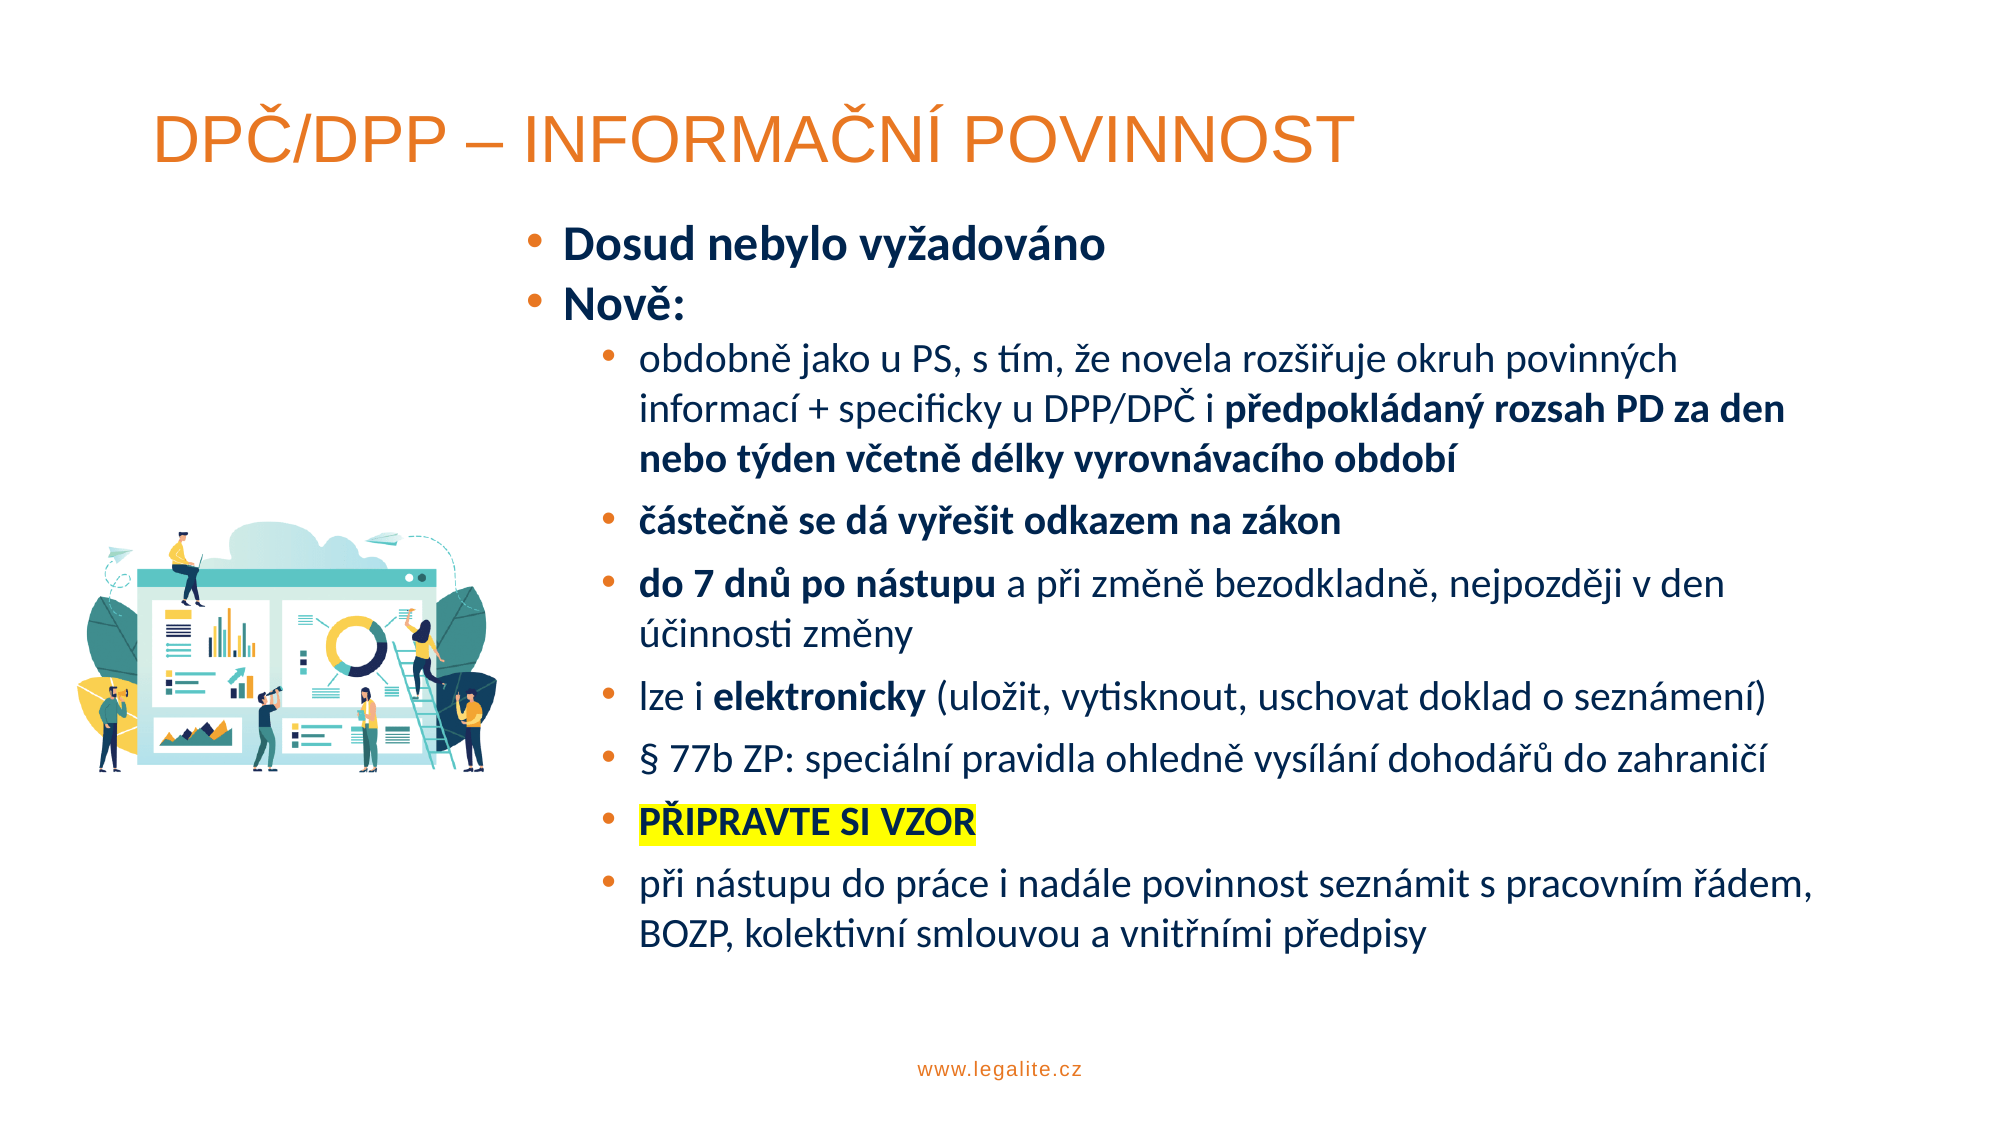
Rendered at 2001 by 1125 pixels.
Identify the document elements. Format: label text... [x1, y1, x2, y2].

text_box Dosud nebylo vyžadováno Nově: obdobně jako u PS, s tím, že novela rozšiřuje okruh povinných informací + specificky u DPP/DPČ i předpokládaný rozsah PD za den nebo týden včetně délky vyrovnávacího období částečně se dá vyřešit odkazem na zákon do 7 dnů po nástupu a při změně bezodkladně, nejpozději v den účinnosti změny lze i elektronicky (uložit, vytisknout, uschovat doklad o seznámení) § 77b ZP: speciální pravidla ohledně vysílání dohodářů do zahraničí PŘIPRAVTE SI VZOR při nástupu do práce i nadále povinnost seznámit s pracovním řádem, BOZP, kolektivní smlouvou a vnitřními předpisy [511, 203, 1863, 1014]
title DPČ/DPP – INFORMAČNÍ POVINNOST [137, 59, 1863, 222]
picture [57, 519, 512, 776]
